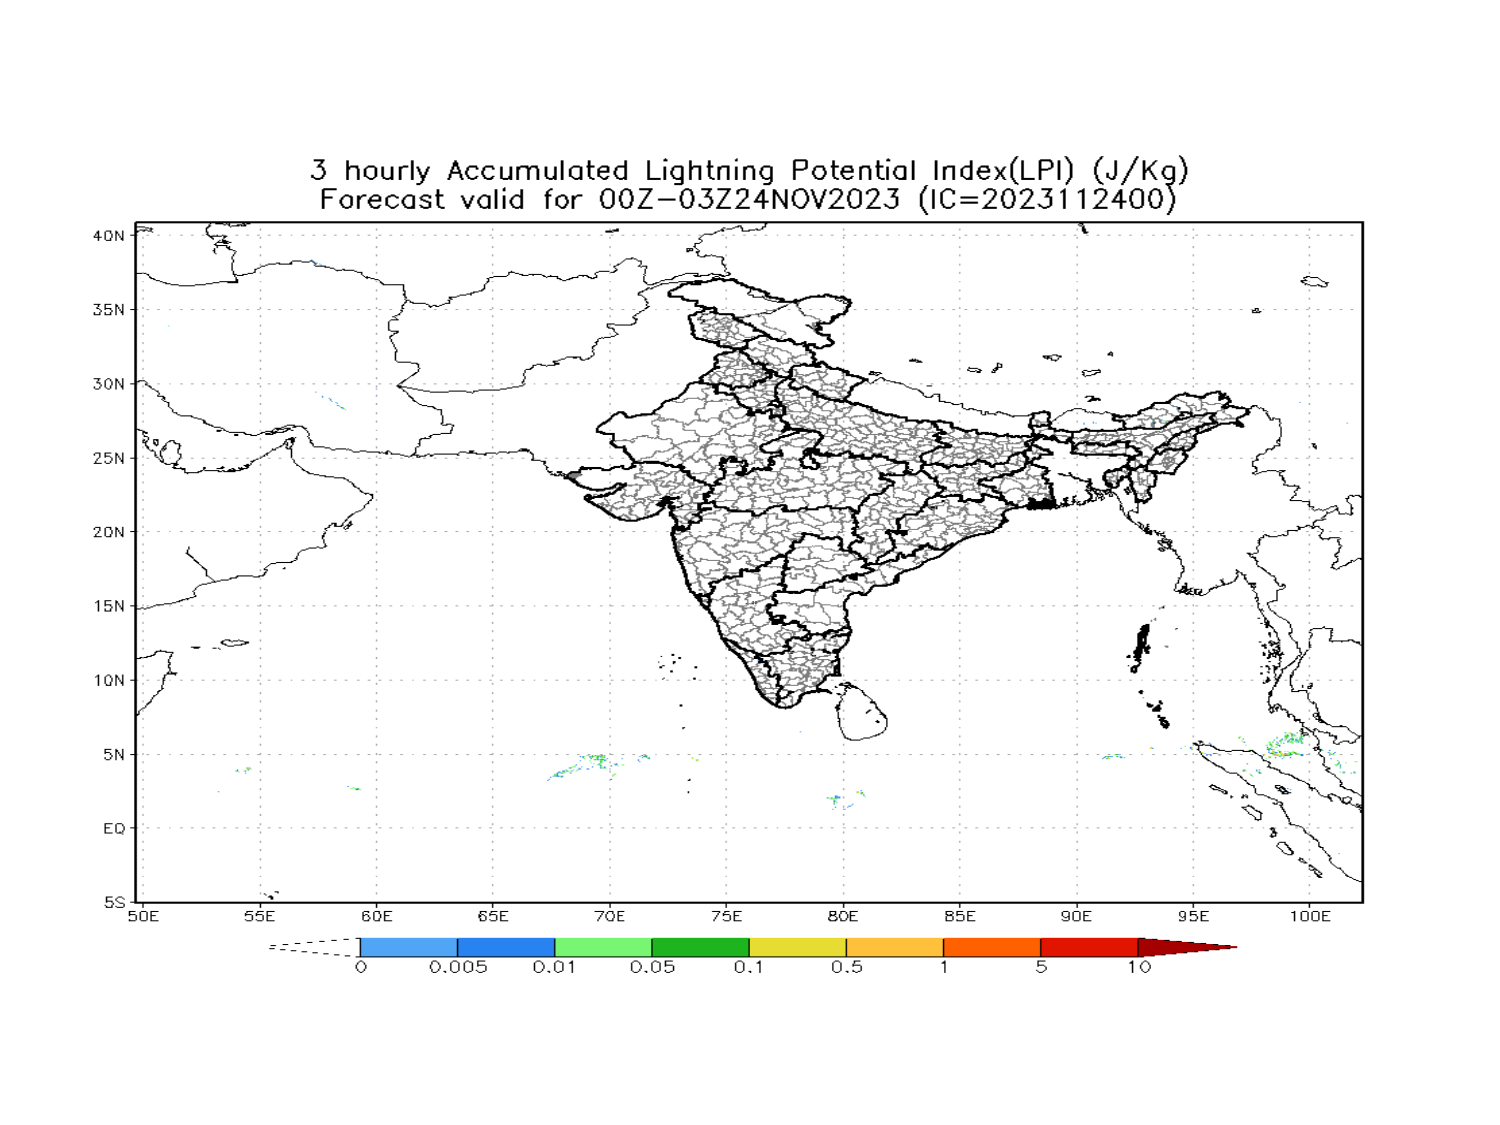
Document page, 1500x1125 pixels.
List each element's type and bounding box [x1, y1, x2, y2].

picture [74, 149, 1426, 976]
